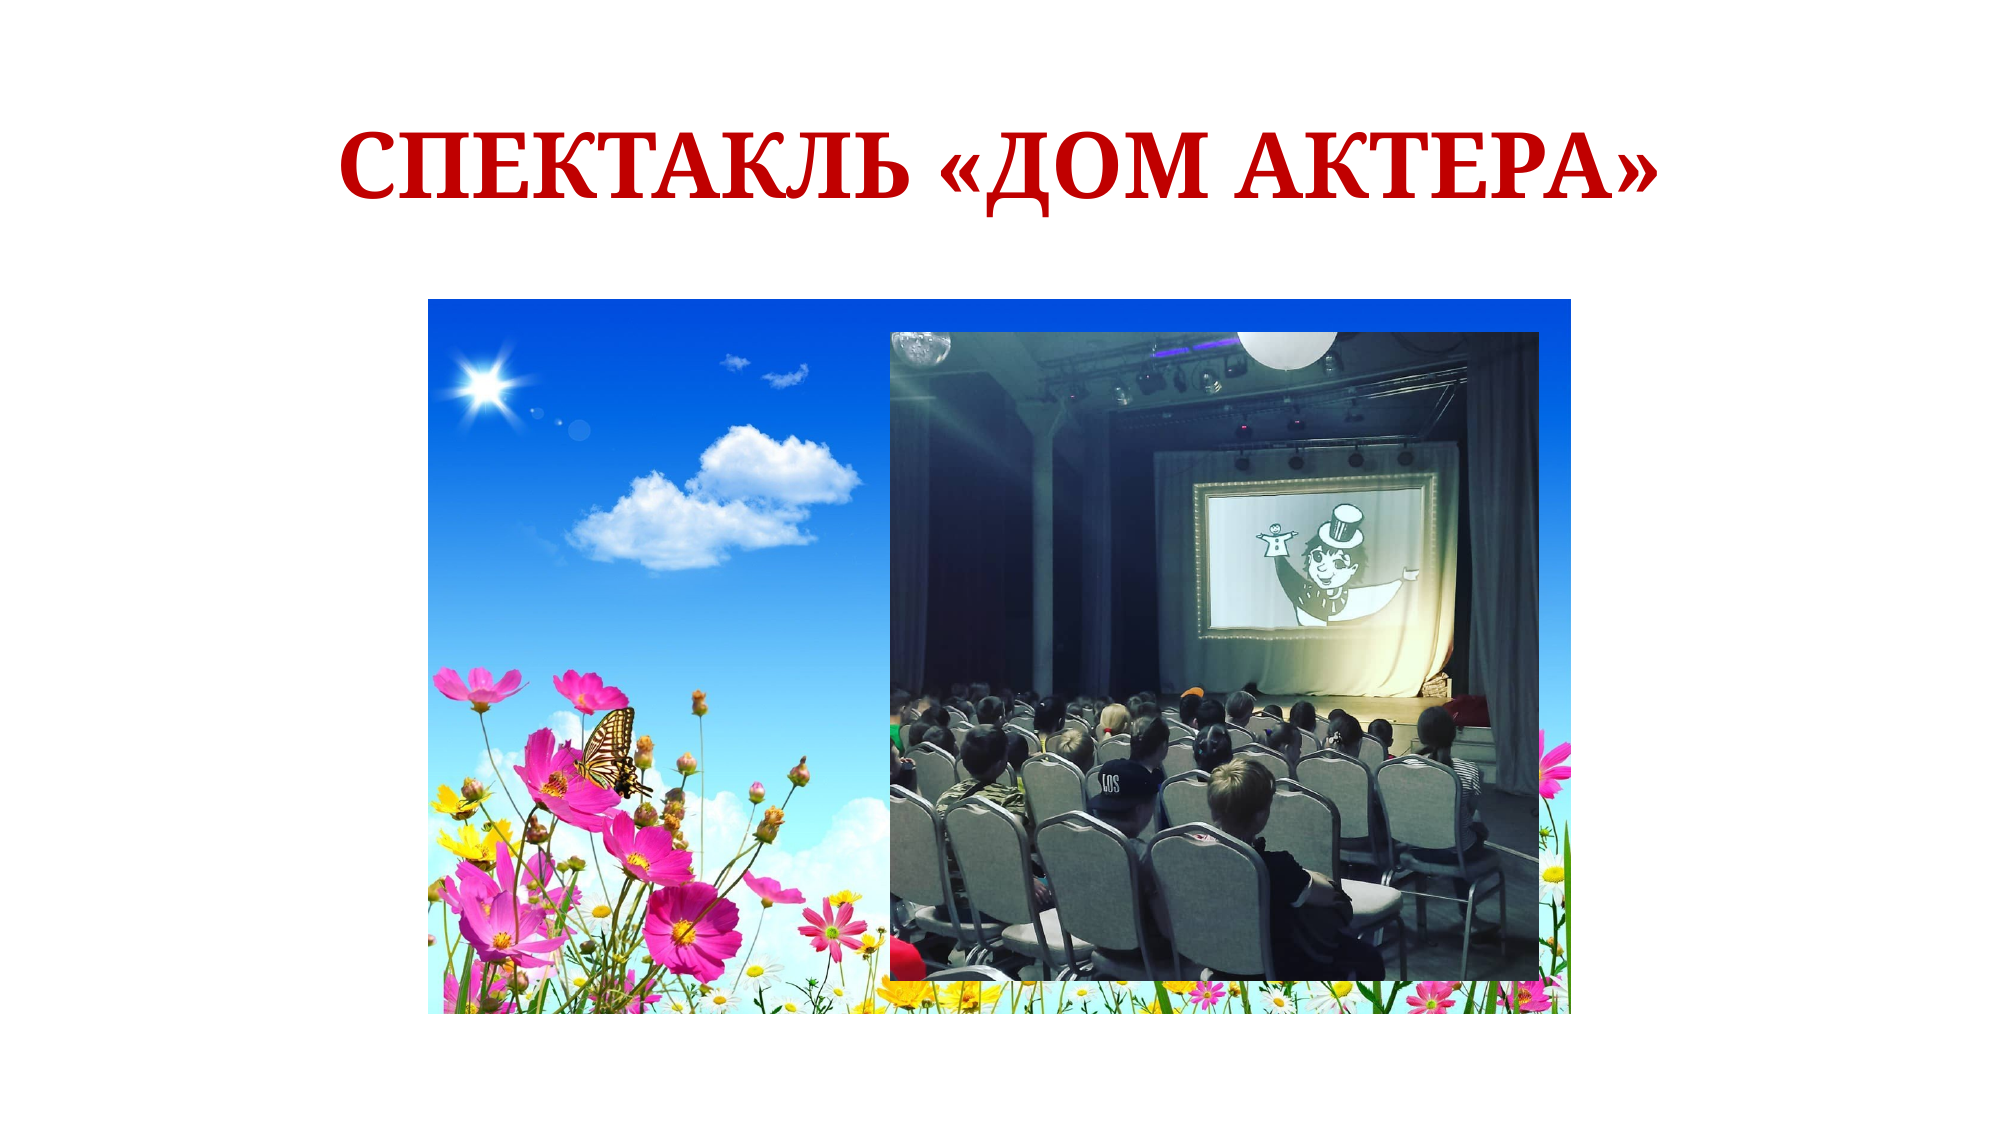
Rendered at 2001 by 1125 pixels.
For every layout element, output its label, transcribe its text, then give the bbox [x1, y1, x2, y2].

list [428, 299, 1572, 1014]
picture [890, 332, 1539, 981]
title СПЕКТАКЛЬ «ДОМ АКТЕРА» [137, 59, 1863, 278]
